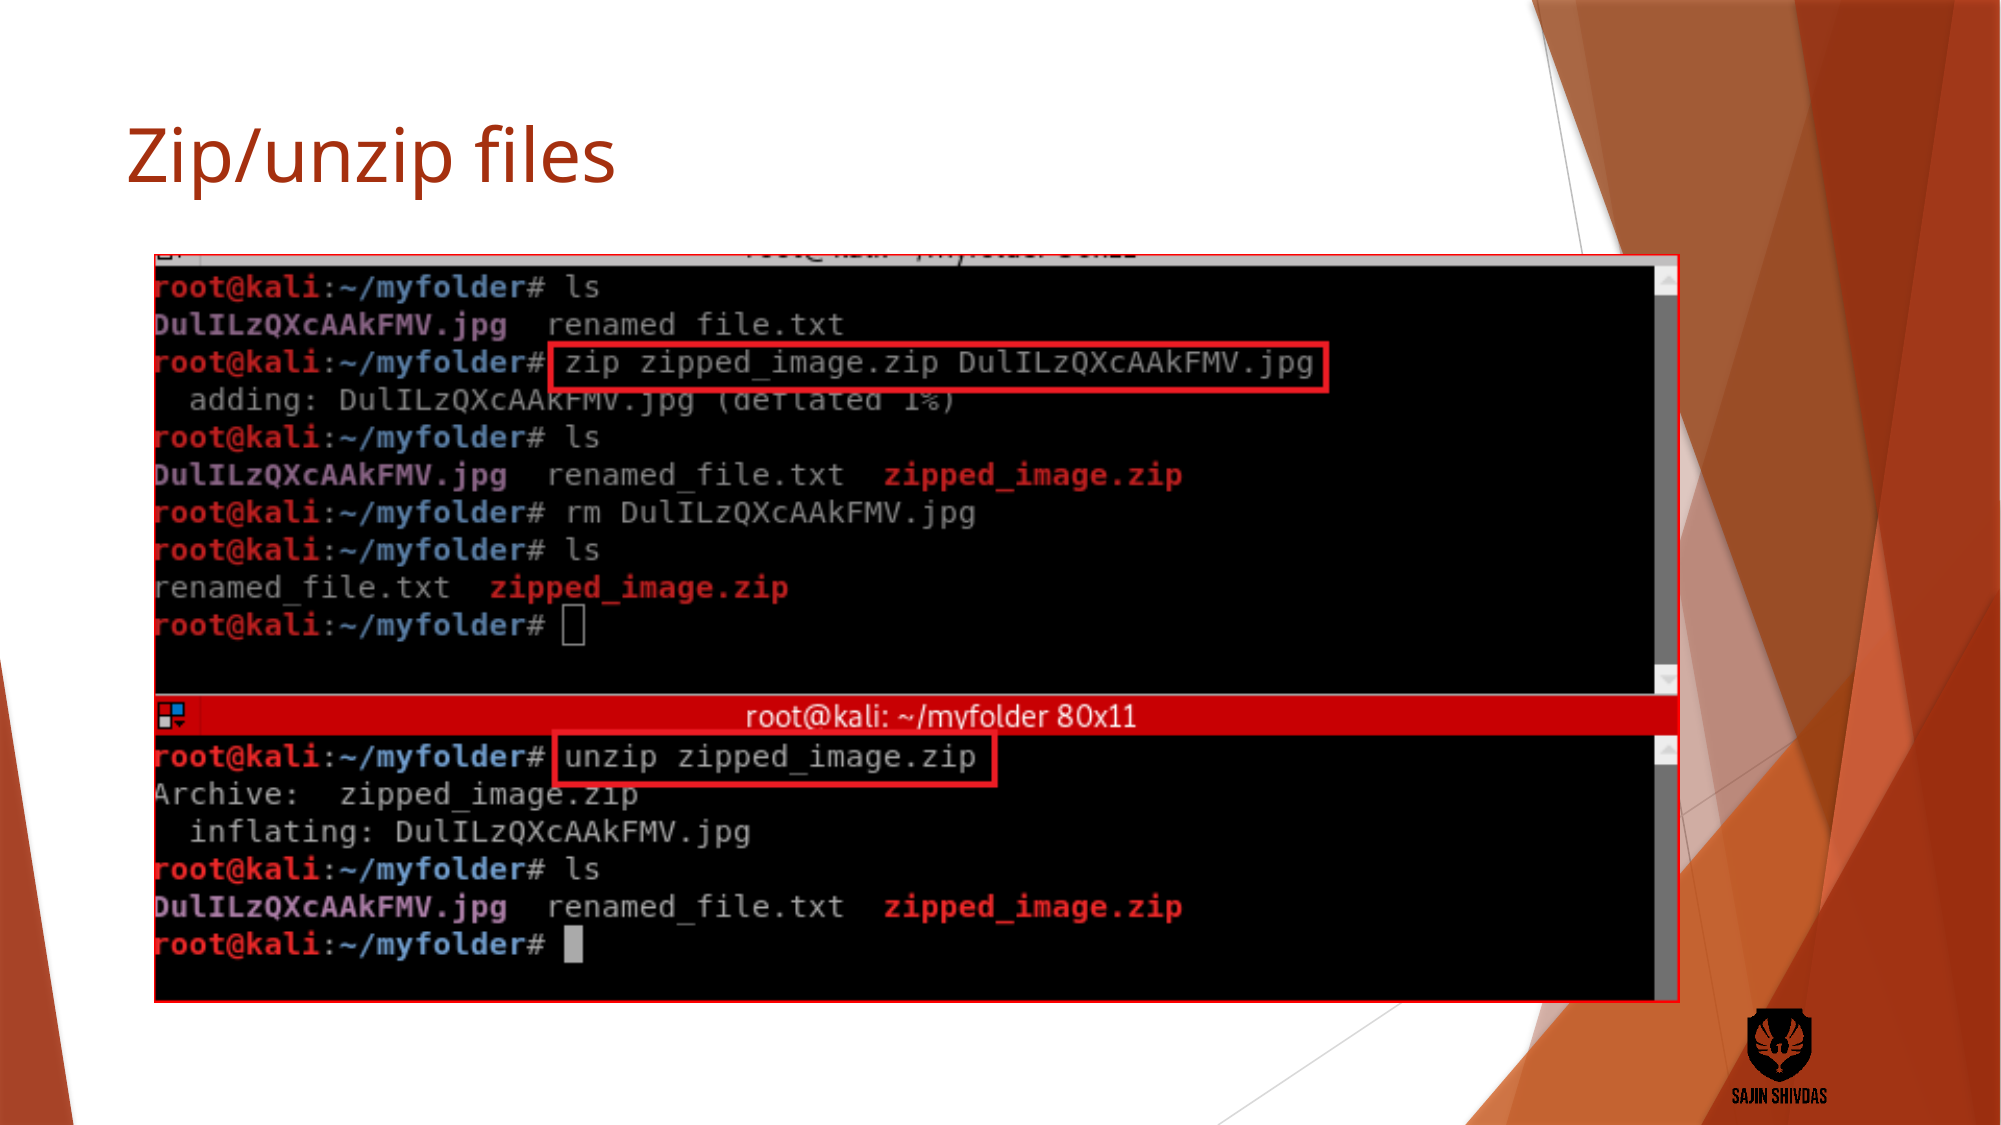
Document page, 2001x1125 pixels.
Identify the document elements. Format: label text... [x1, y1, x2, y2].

title Zip/unzip files [111, 99, 1522, 317]
picture [1721, 998, 1840, 1116]
picture [153, 254, 1681, 1004]
